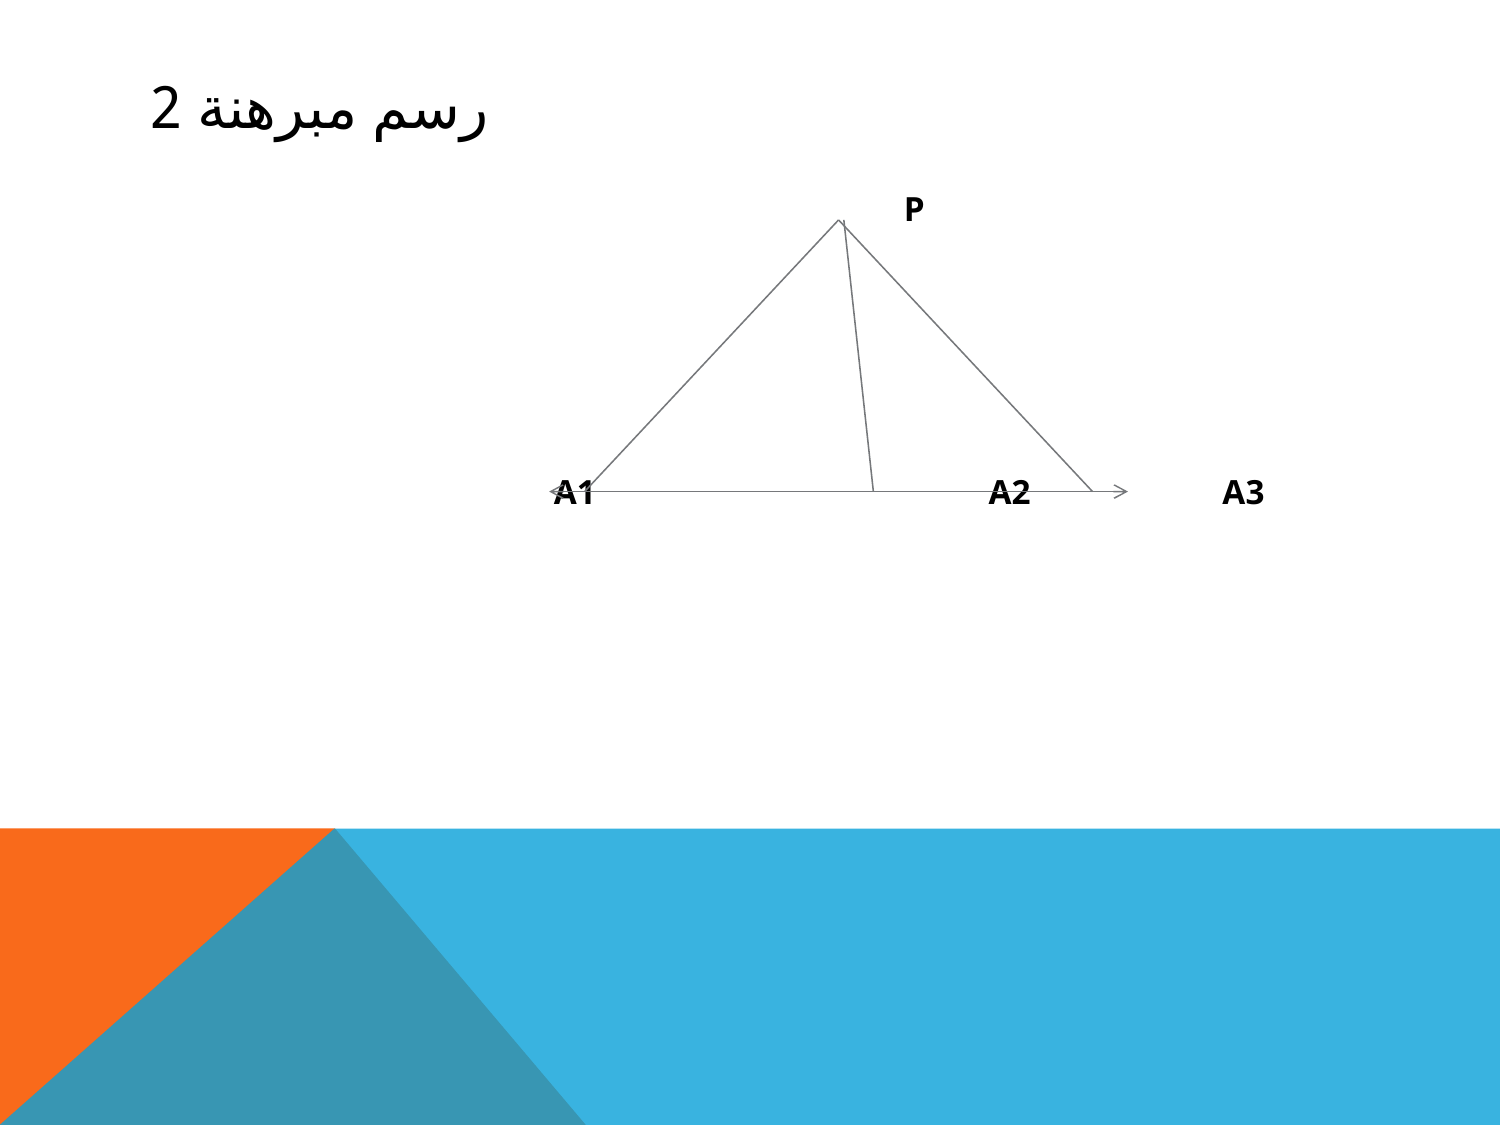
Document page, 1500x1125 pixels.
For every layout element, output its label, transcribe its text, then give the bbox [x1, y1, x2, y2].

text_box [838, 219, 1093, 492]
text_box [584, 219, 837, 492]
list P A1 A2 A3 [135, 180, 1369, 768]
title رسم مبرهنة 2 [135, 60, 1369, 150]
